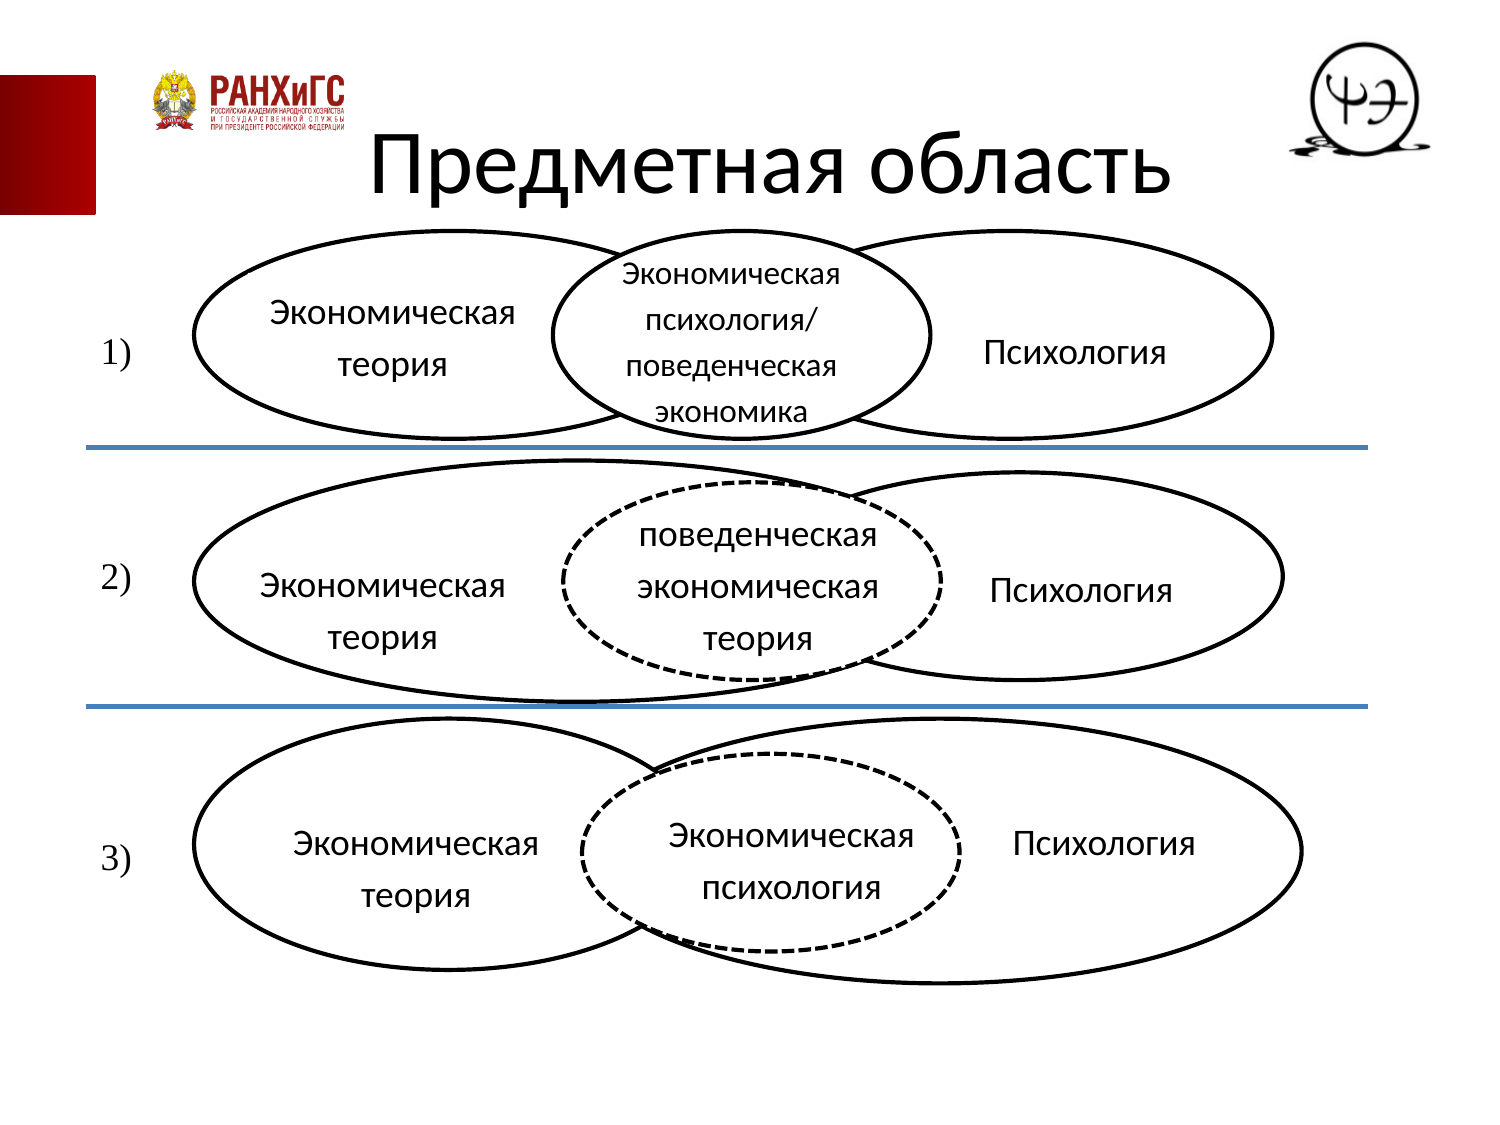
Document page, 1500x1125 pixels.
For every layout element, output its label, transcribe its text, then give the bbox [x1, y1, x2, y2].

title Предметная область [95, 63, 1446, 251]
picture [152, 70, 344, 131]
text_box [0, 75, 96, 215]
picture [1284, 36, 1435, 165]
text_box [85, 230, 1369, 984]
